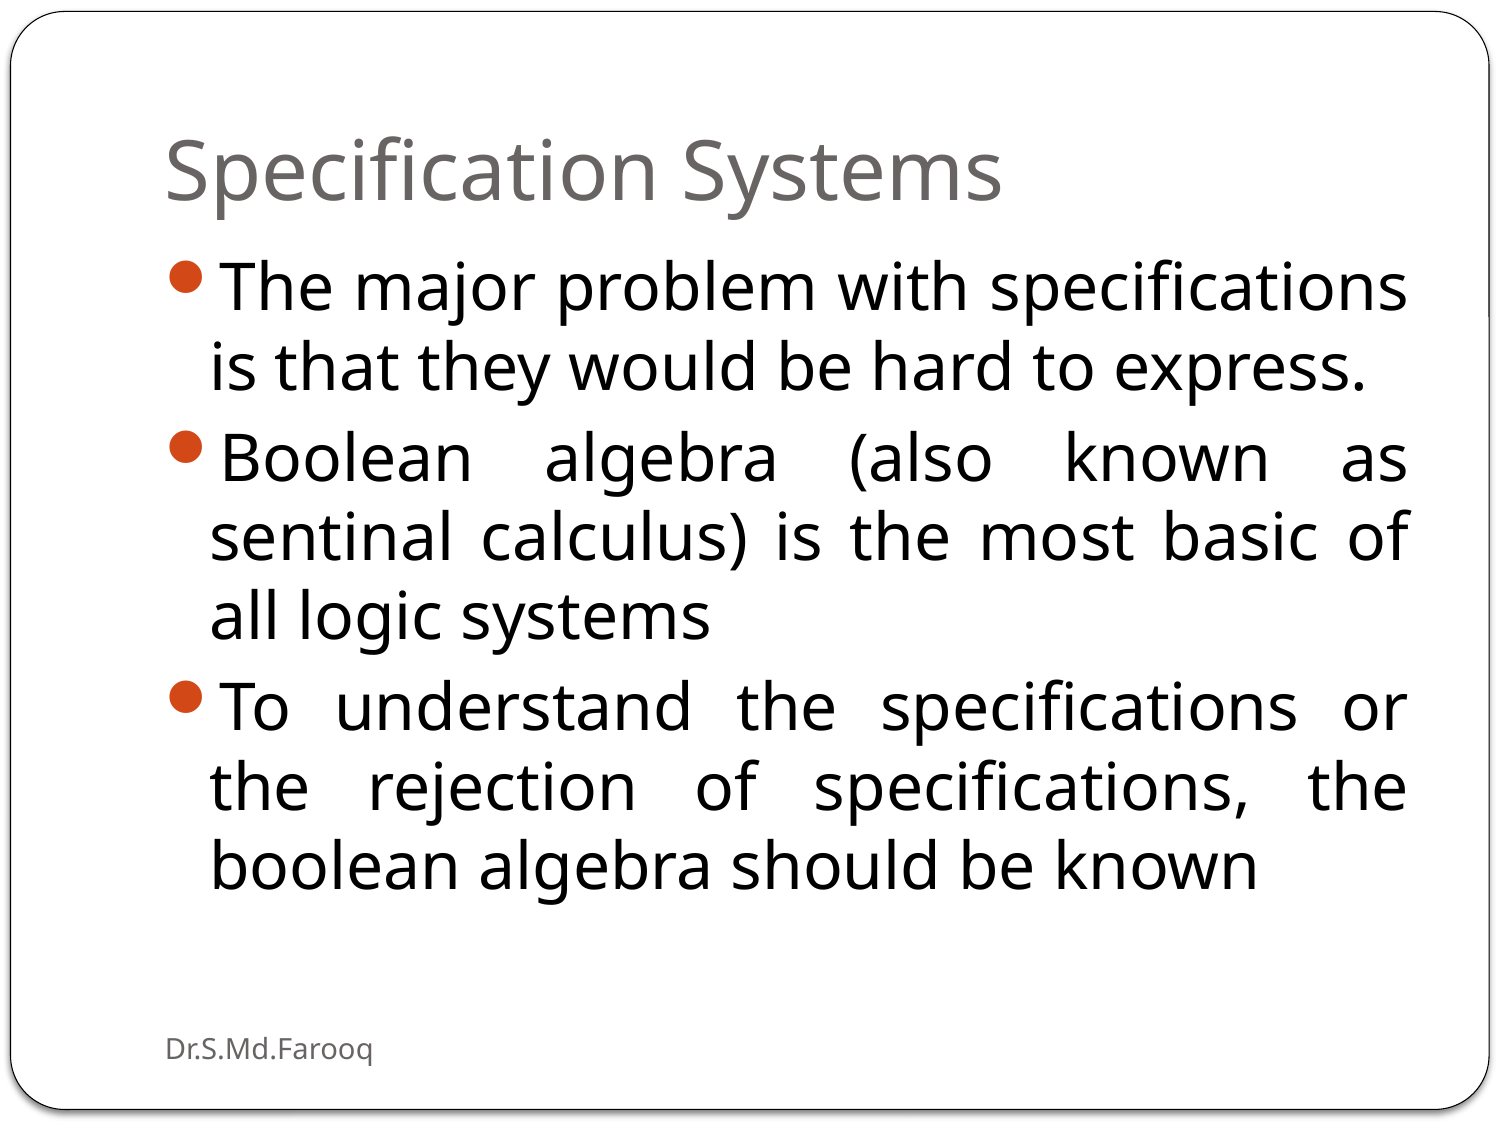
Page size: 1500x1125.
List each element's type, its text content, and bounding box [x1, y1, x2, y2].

list The major problem with specifications is that they would be hard to express. Boolean algebra (also known as sentinal calculus) is the most basic of all logic systems To understand the specifications or the rejection of specifications, the boolean algebra should be known [150, 237, 1425, 988]
footer Dr.S.Md.Farooq [150, 1012, 800, 1088]
title Specification Systems [150, 45, 1425, 233]
